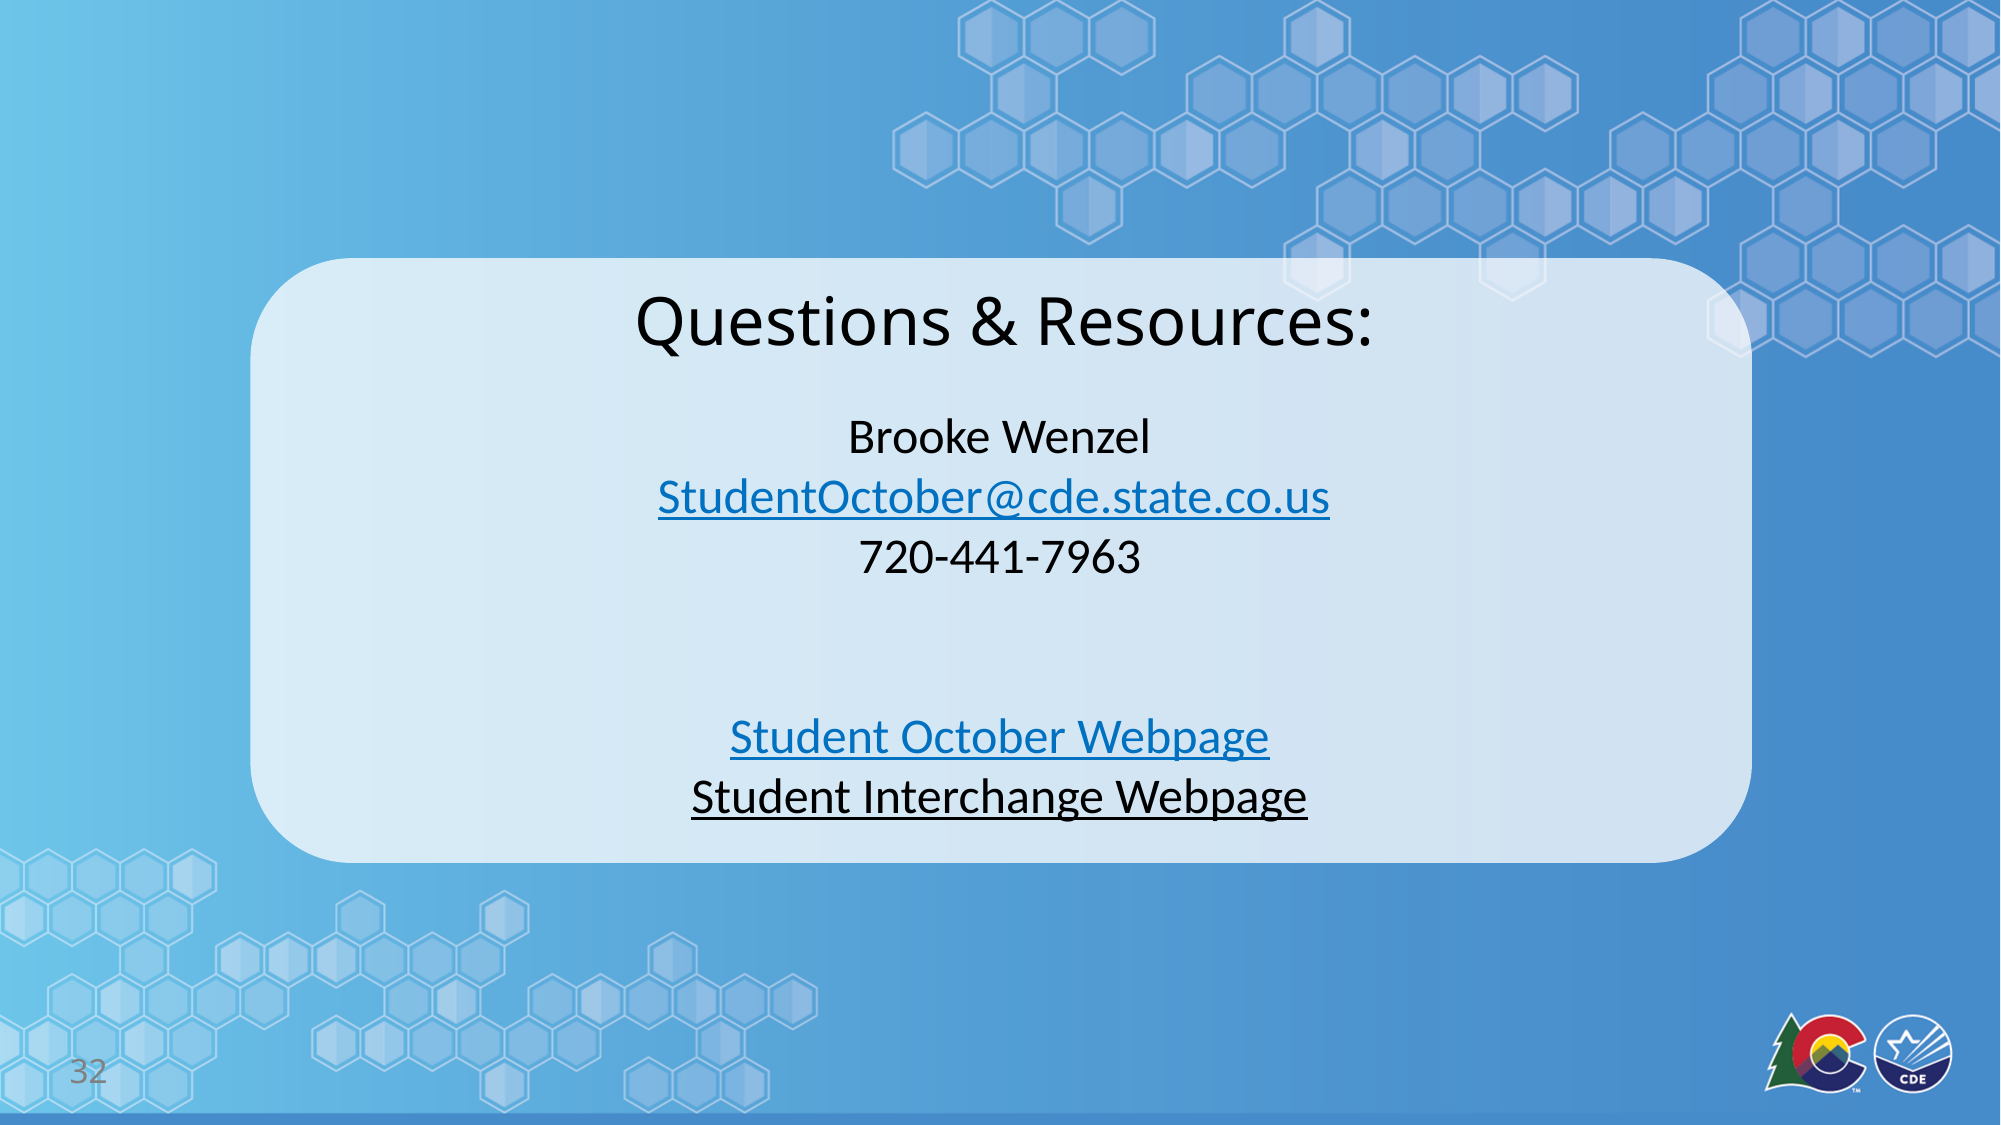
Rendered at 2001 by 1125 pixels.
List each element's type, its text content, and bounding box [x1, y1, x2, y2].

title Questions & Resources: [279, 280, 1731, 839]
slide_number 32 [54, 1042, 505, 1103]
text_box Brooke Wenzel StudentOctober@cde.state.co.us 720-441-7963 Student October Webpage Student Interchange Webpage [499, 396, 1500, 876]
picture [0, 0, 2001, 1125]
